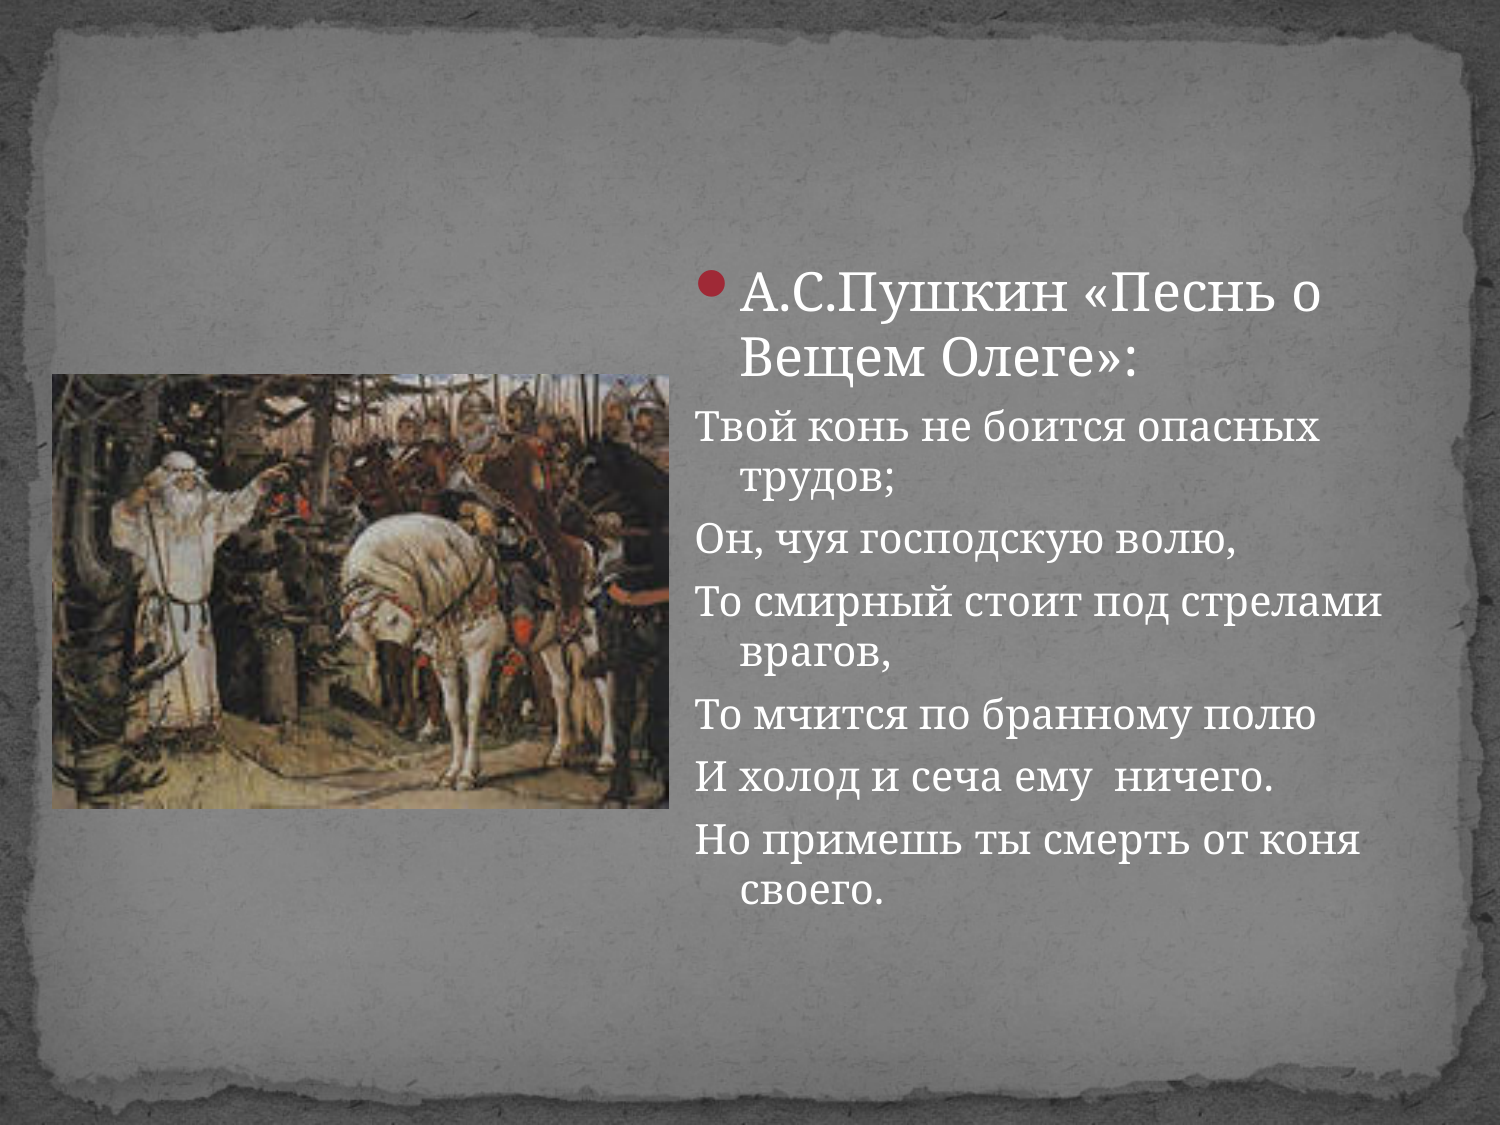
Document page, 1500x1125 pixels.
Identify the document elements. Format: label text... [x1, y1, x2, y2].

picture [52, 374, 669, 809]
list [54, 376, 669, 809]
list А.С.Пушкин «Песнь о Вещем Олеге»: Твой конь не боится опасных трудов; Он, чуя господскую волю, То смирный стоит под стрелами врагов, То мчится по бранному полю И холод и сеча ему ничего. Но примешь ты смерть от коня своего. [679, 249, 1429, 1000]
